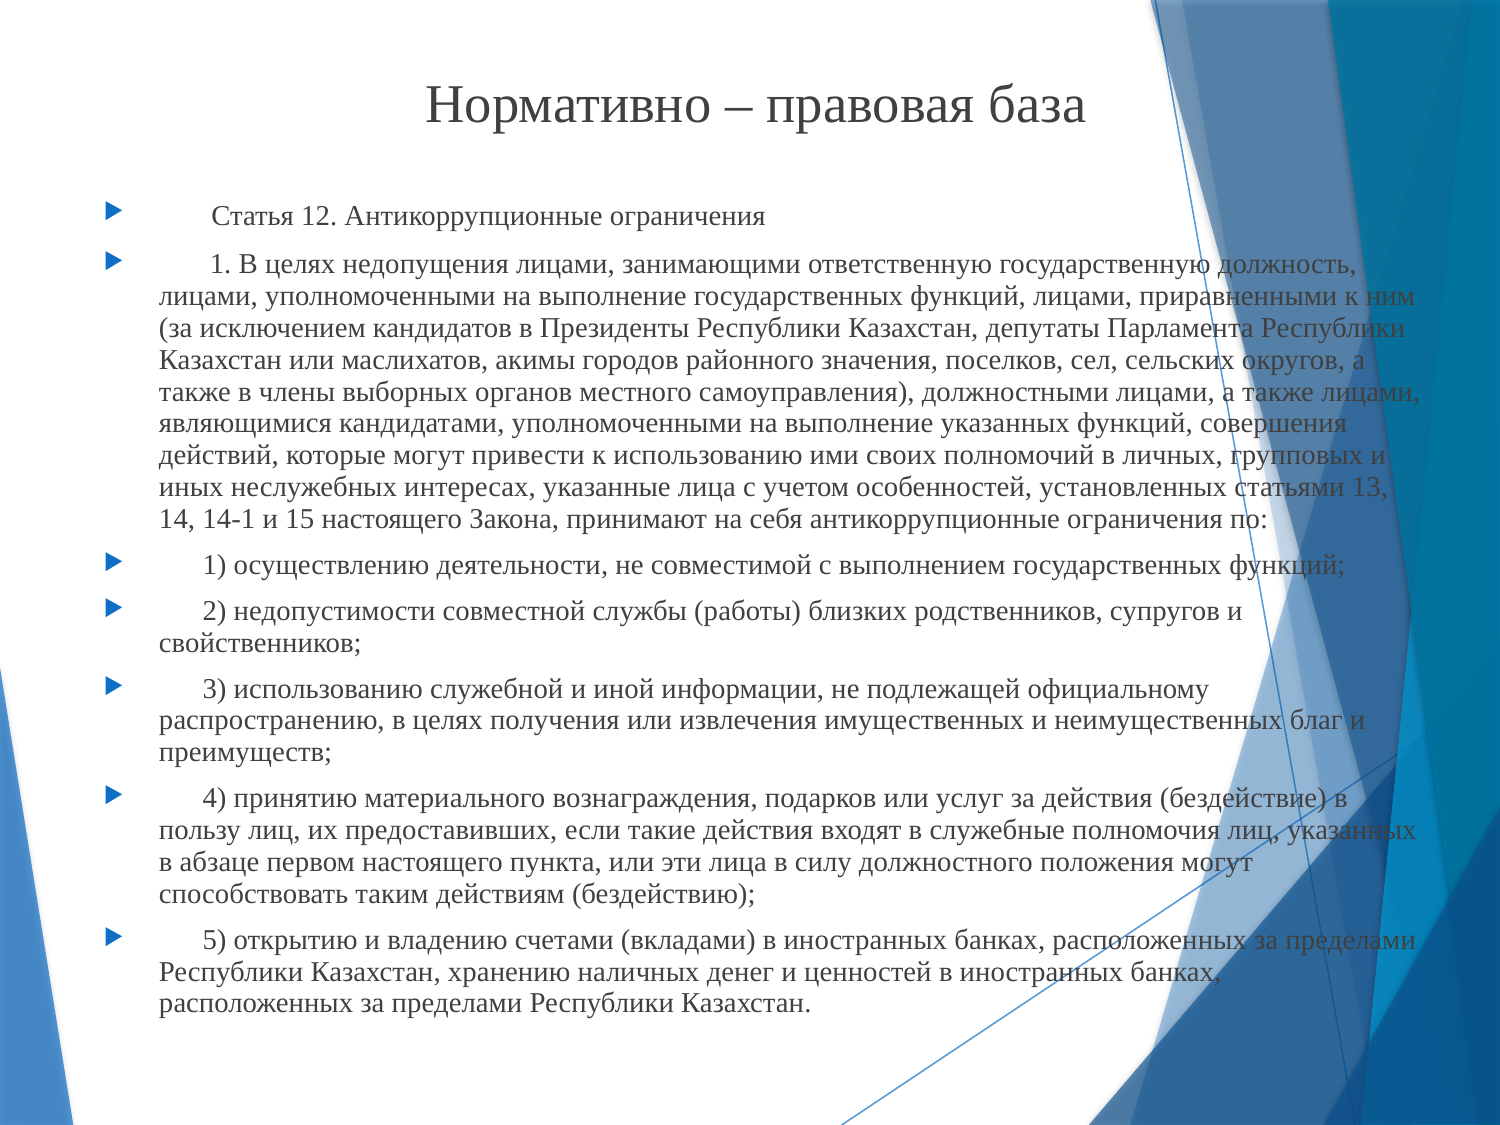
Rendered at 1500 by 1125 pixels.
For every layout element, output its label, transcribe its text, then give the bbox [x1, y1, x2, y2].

list Нормативно – правовая база Статья 12. Антикоррупционные ограничения 1. В целях недопущения лицами, занимающими ответственную государственную должность, лицами, уполномоченными на выполнение государственных функций, лицами, приравненными к ним (за исключением кандидатов в Президенты Республики Казахстан, депутаты Парламента Республики Казахстан или маслихатов, акимы городов районного значения, поселков, сел, сельских округов, а также в члены выборных органов местного самоуправления), должностными лицами, а также лицами, являющимися кандидатами, уполномоченными на выполнение указанных функций, совершения действий, которые могут привести к использованию ими своих полномочий в личных, групповых и иных неслужебных интересах, указанные лица с учетом особенностей, установленных статьями 13, 14, 14-1 и 15 настоящего Закона, принимают на себя антикоррупционные ограничения по: 1) осуществлению деятельности, не совместимой с выполнением государственных функций; 2) недопустимости совместной службы (работы) близких родственников, супругов и свойственников; 3) использованию служебной и иной информации, не подлежащей официальному распространению, в целях получения или извлечения имущественных и неимущественных благ и преимуществ; 4) принятию материального вознаграждения, подарков или услуг за действия (бездействие) в пользу лиц, их предоставивших, если такие действия входят в служебные полномочия лиц, указанных в абзаце первом настоящего пункта, или эти лица в силу должностного положения могут способствовать таким действиям (бездействию); 5) открытию и владению счетами (вкладами) в иностранных банках, расположенных за пределами Республики Казахстан, хранению наличных денег и ценностей в иностранных банках, расположенных за пределами Республики Казахстан. [88, 66, 1439, 1059]
